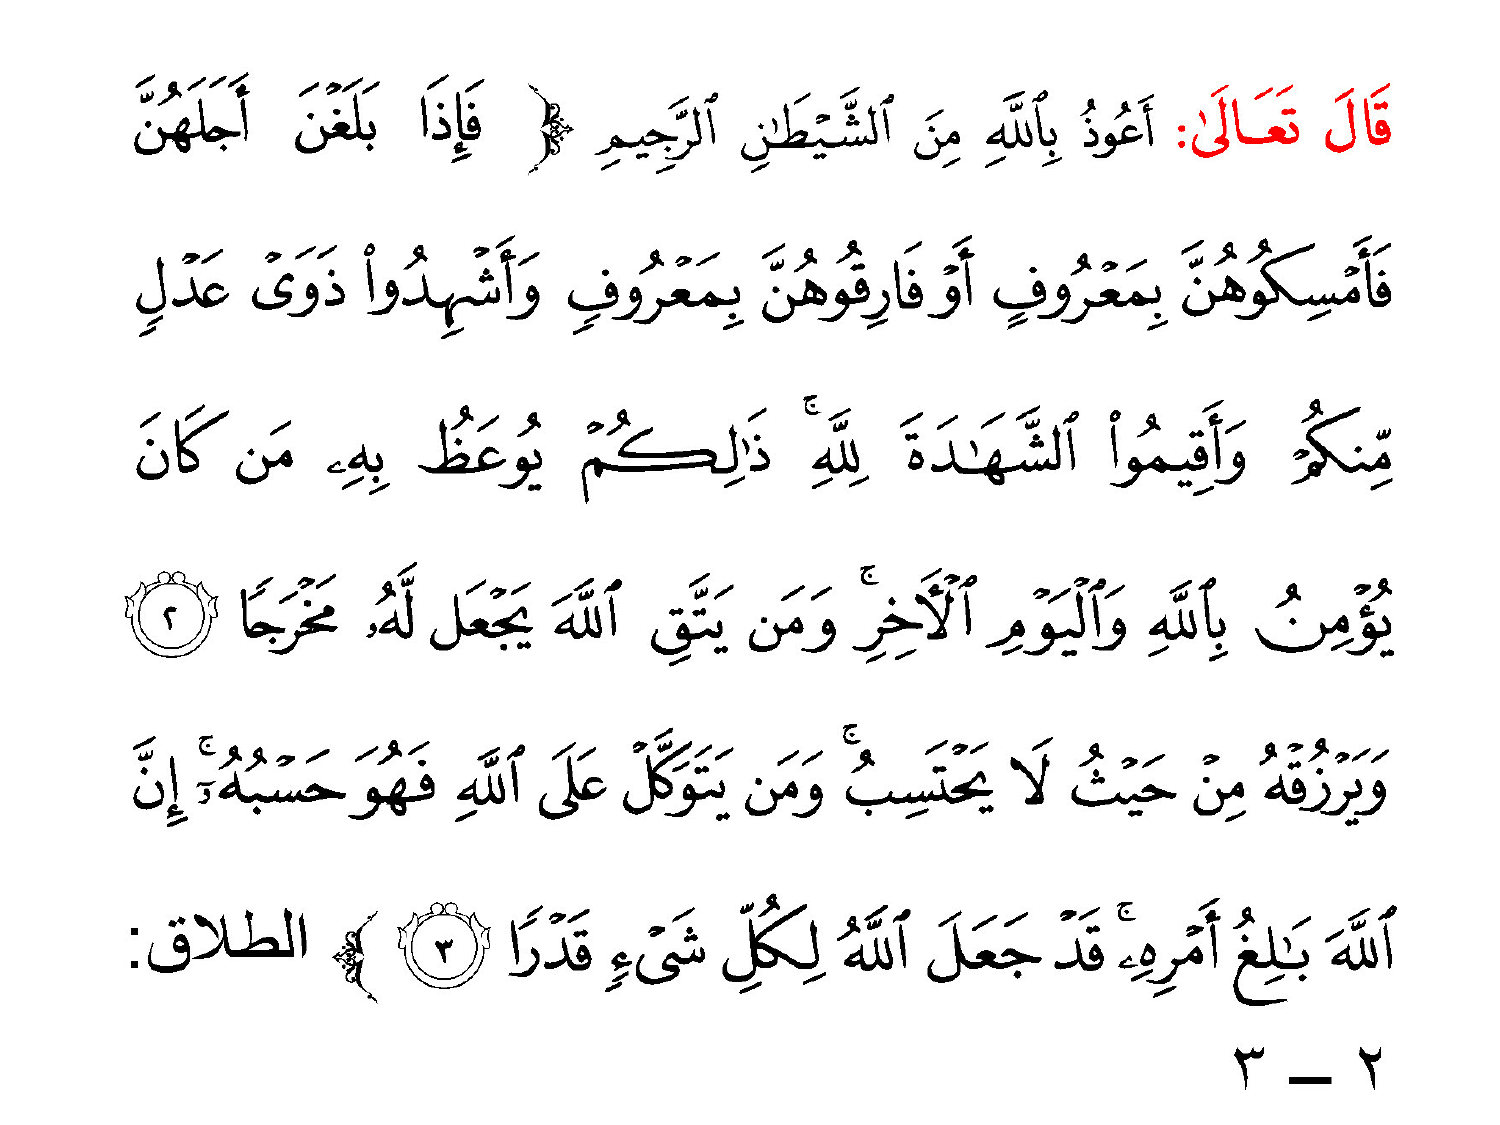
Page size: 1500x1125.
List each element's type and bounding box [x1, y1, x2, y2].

picture [91, 0, 1409, 1125]
